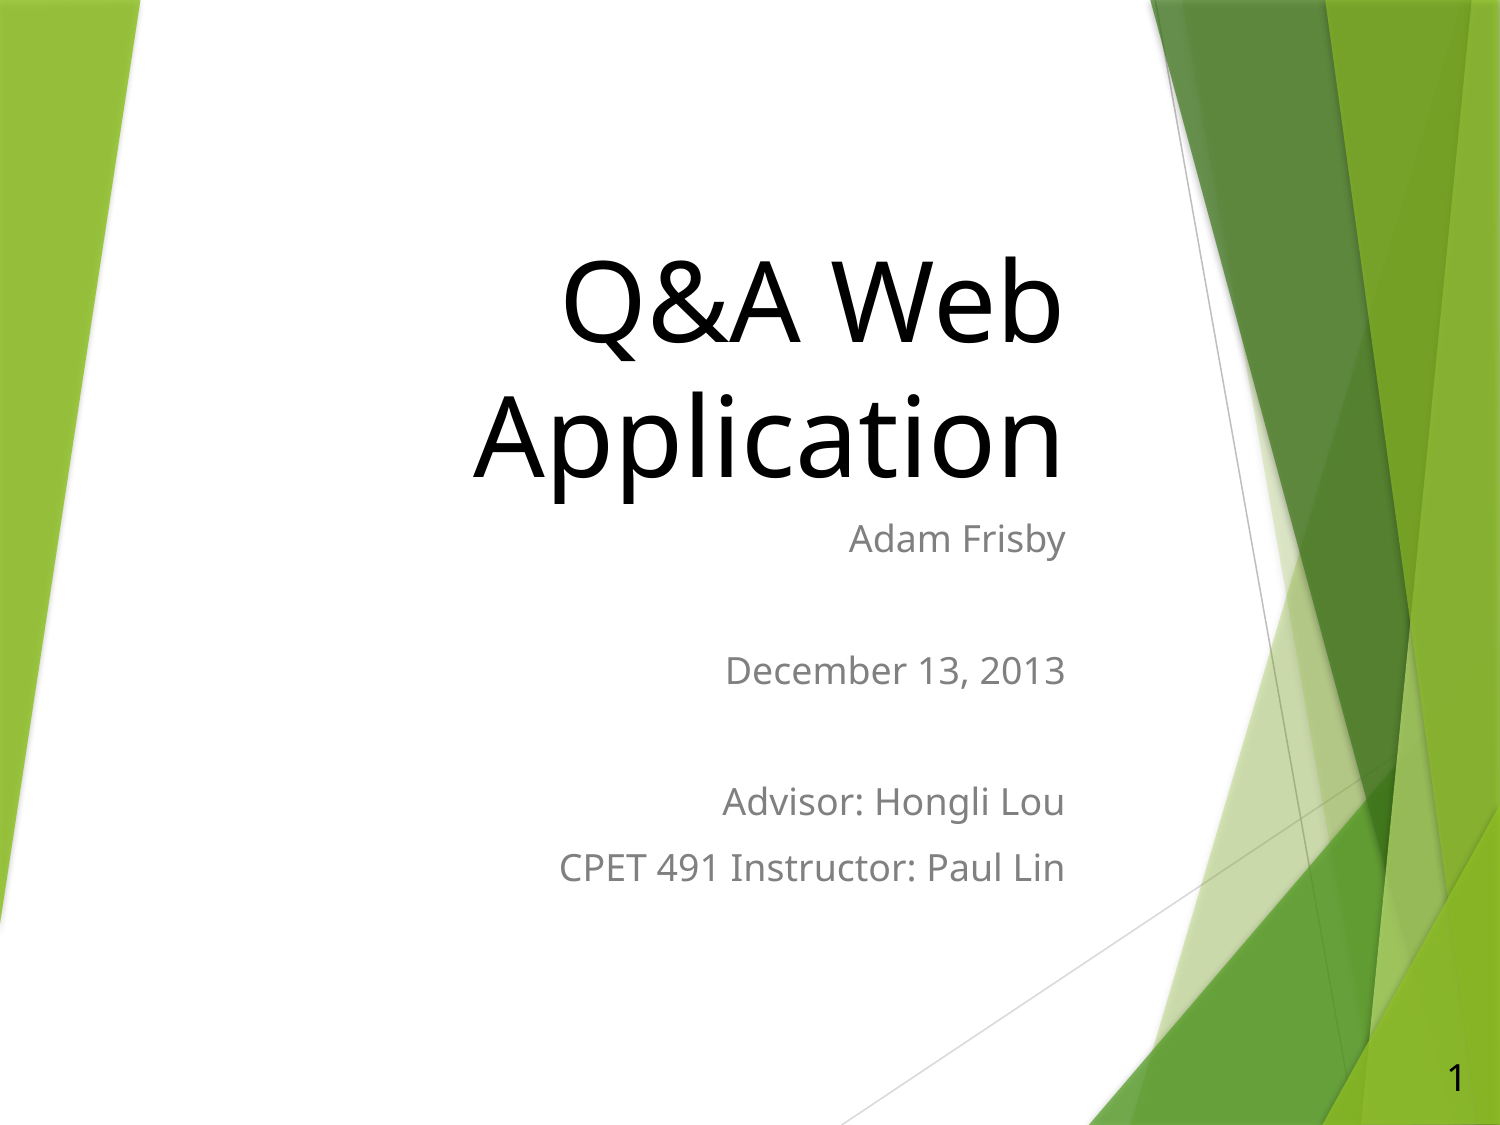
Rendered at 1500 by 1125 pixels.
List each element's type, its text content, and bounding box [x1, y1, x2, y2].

subtitle Adam Frisby December 13, 2013 Advisor: Hongli Lou CPET 491 Instructor: Paul Lin [125, 507, 1081, 943]
title Q&A Web Application [125, 237, 1081, 507]
slide_number 1 [1398, 1049, 1483, 1110]
